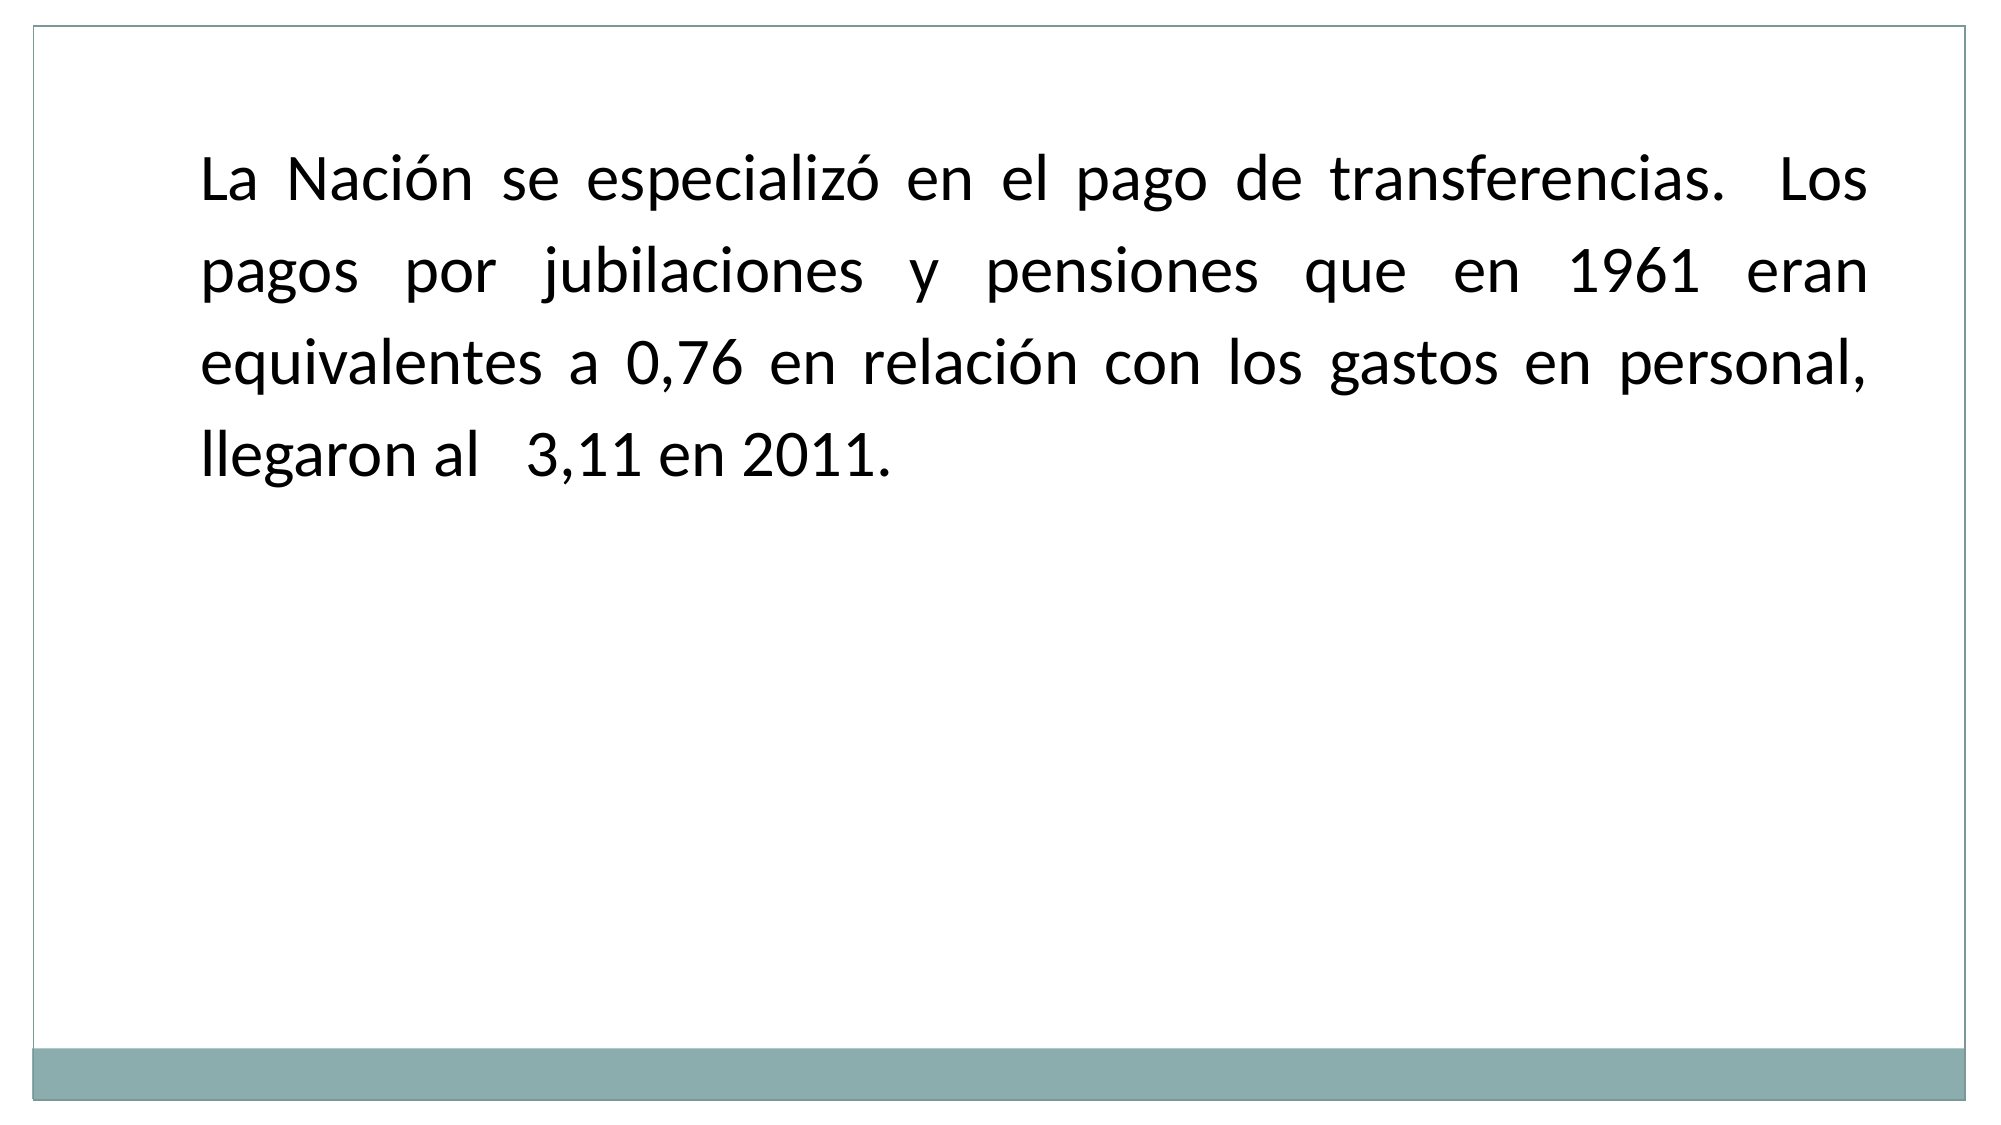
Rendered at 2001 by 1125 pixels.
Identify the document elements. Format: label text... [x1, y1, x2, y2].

text_box La Nación se especializó en el pago de transferencias. Los pagos por jubilaciones y pensiones que en 1961 eran equivalentes a 0,76 en relación con los gastos en personal, llegaron al 3,11 en 2011. [185, 114, 1886, 498]
